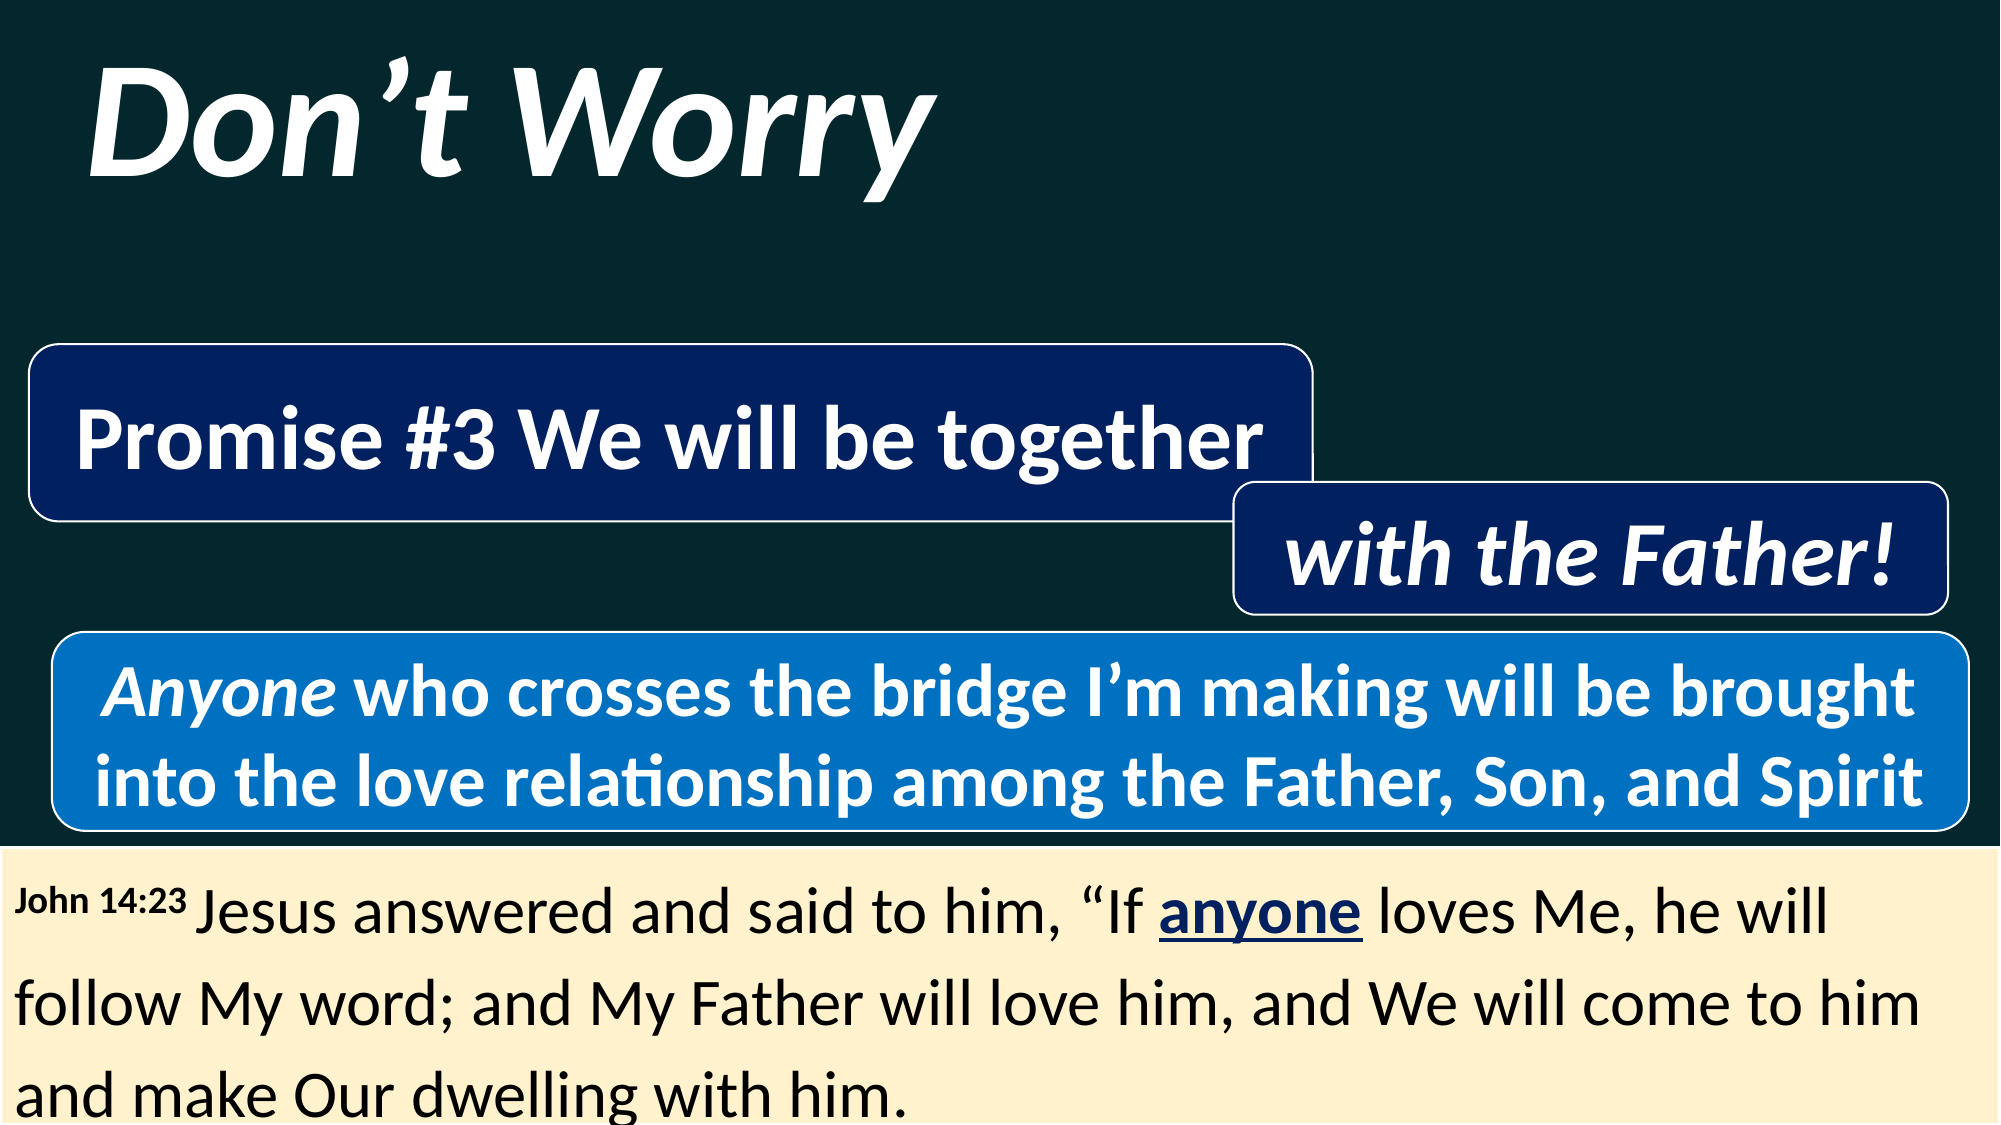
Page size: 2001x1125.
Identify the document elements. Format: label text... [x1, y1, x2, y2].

text_box with the Father! [1232, 480, 1950, 616]
text_box Don’t Worry [27, 20, 1031, 200]
text_box Promise #3 We will be together [27, 343, 1314, 523]
text_box John 14:23 Jesus answered and said to him, “If anyone loves Me, he will follow My word; and My Father will love him, and We will come to him and make Our dwelling with him. [0, 847, 2000, 1125]
text_box Anyone who crosses the bridge I’m making will be brought into the love relationship among the Father, Son, and Spirit [50, 630, 1970, 832]
